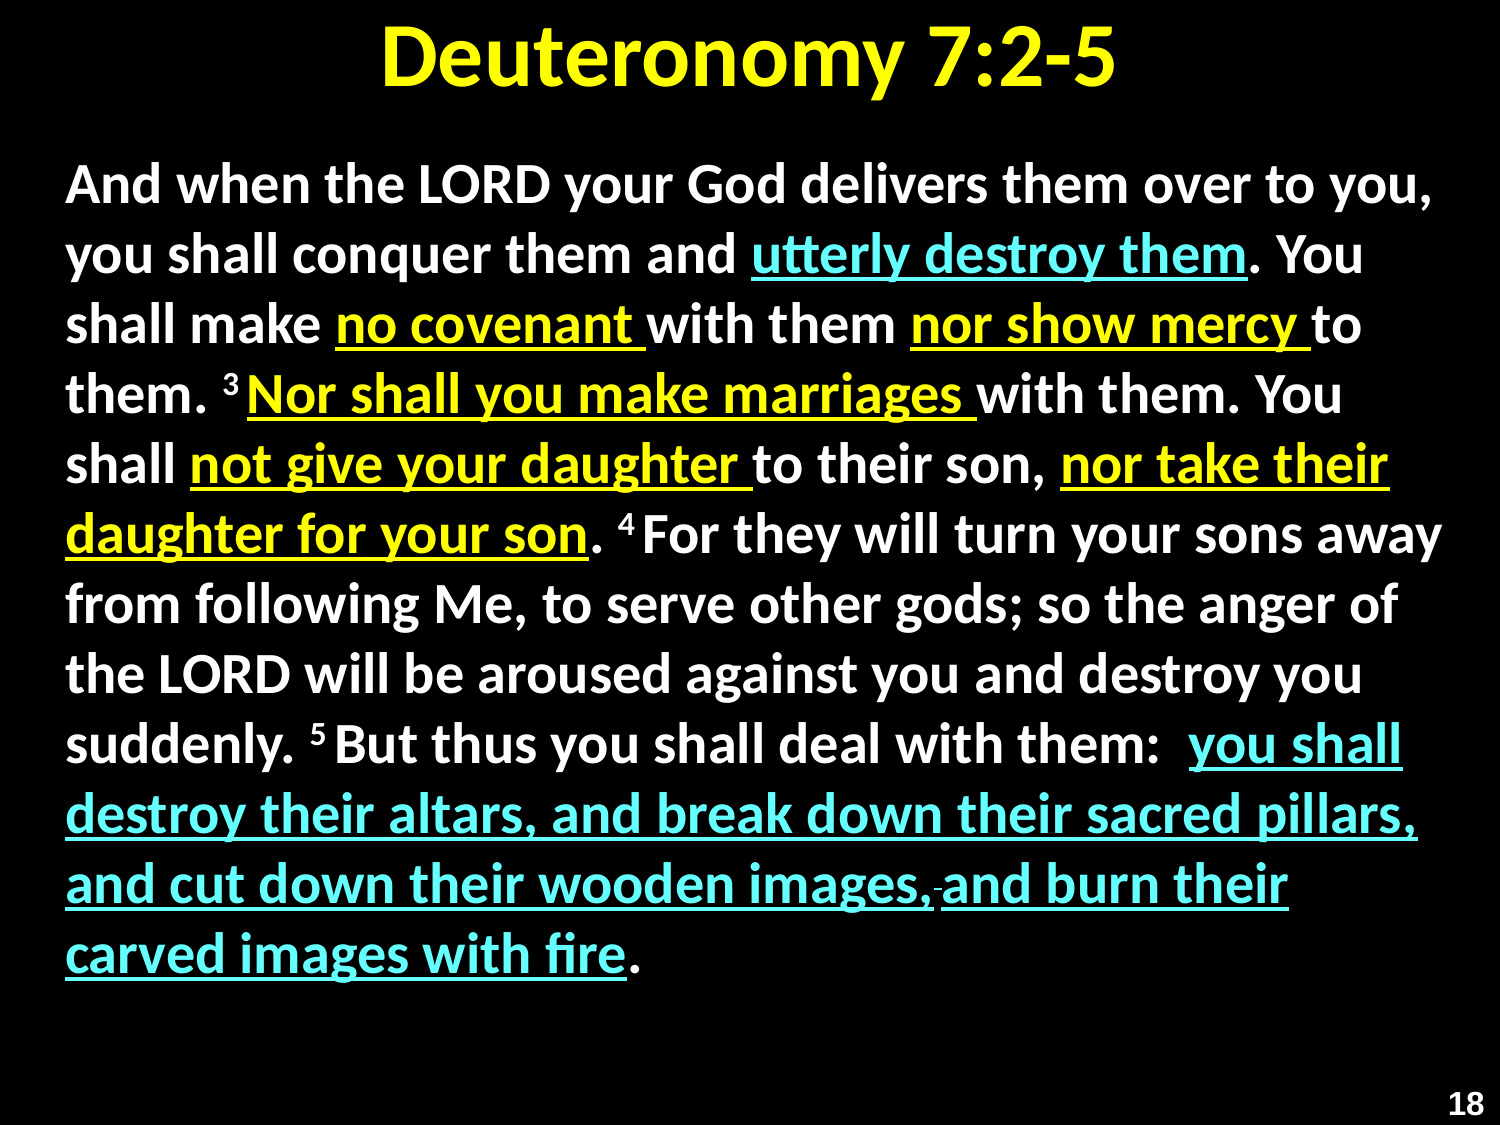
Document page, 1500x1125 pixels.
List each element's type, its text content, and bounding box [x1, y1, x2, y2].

title Deuteronomy 7:2-5 [112, 0, 1388, 101]
list And when the Lord your God delivers them over to you, you shall conquer them and utterly destroy them. You shall make no covenant with them nor show mercy to them. 3 Nor shall you make marriages with them. You shall not give your daughter to their son, nor take their daughter for your son. 4 For they will turn your sons away from following Me, to serve other gods; so the anger of the Lord will be aroused against you and destroy you suddenly. 5 But thus you shall deal with them: you shall destroy their altars, and break down their sacred pillars, and cut down their wooden images, and burn their carved images with fire. [49, 137, 1463, 988]
slide_number 18 [1425, 1074, 1500, 1125]
